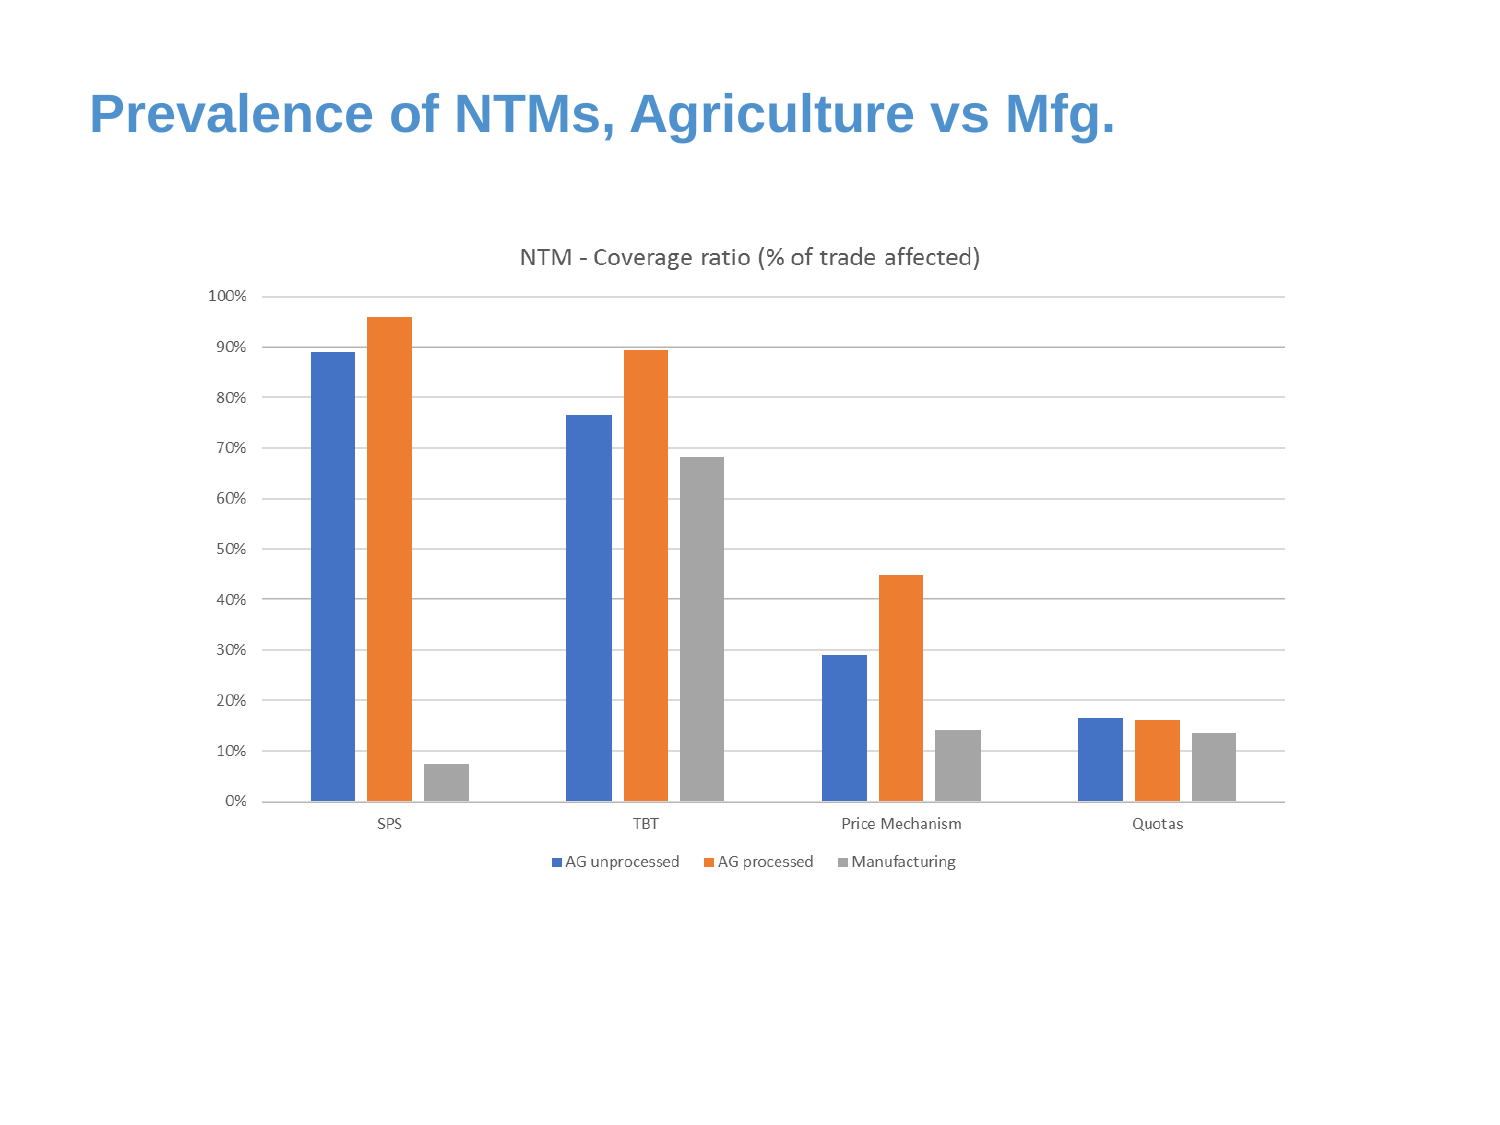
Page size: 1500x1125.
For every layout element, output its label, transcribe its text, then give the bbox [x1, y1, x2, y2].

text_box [186, 216, 1314, 898]
text_box Prevalence of NTMs, Agriculture vs Mfg. [74, 71, 1425, 168]
